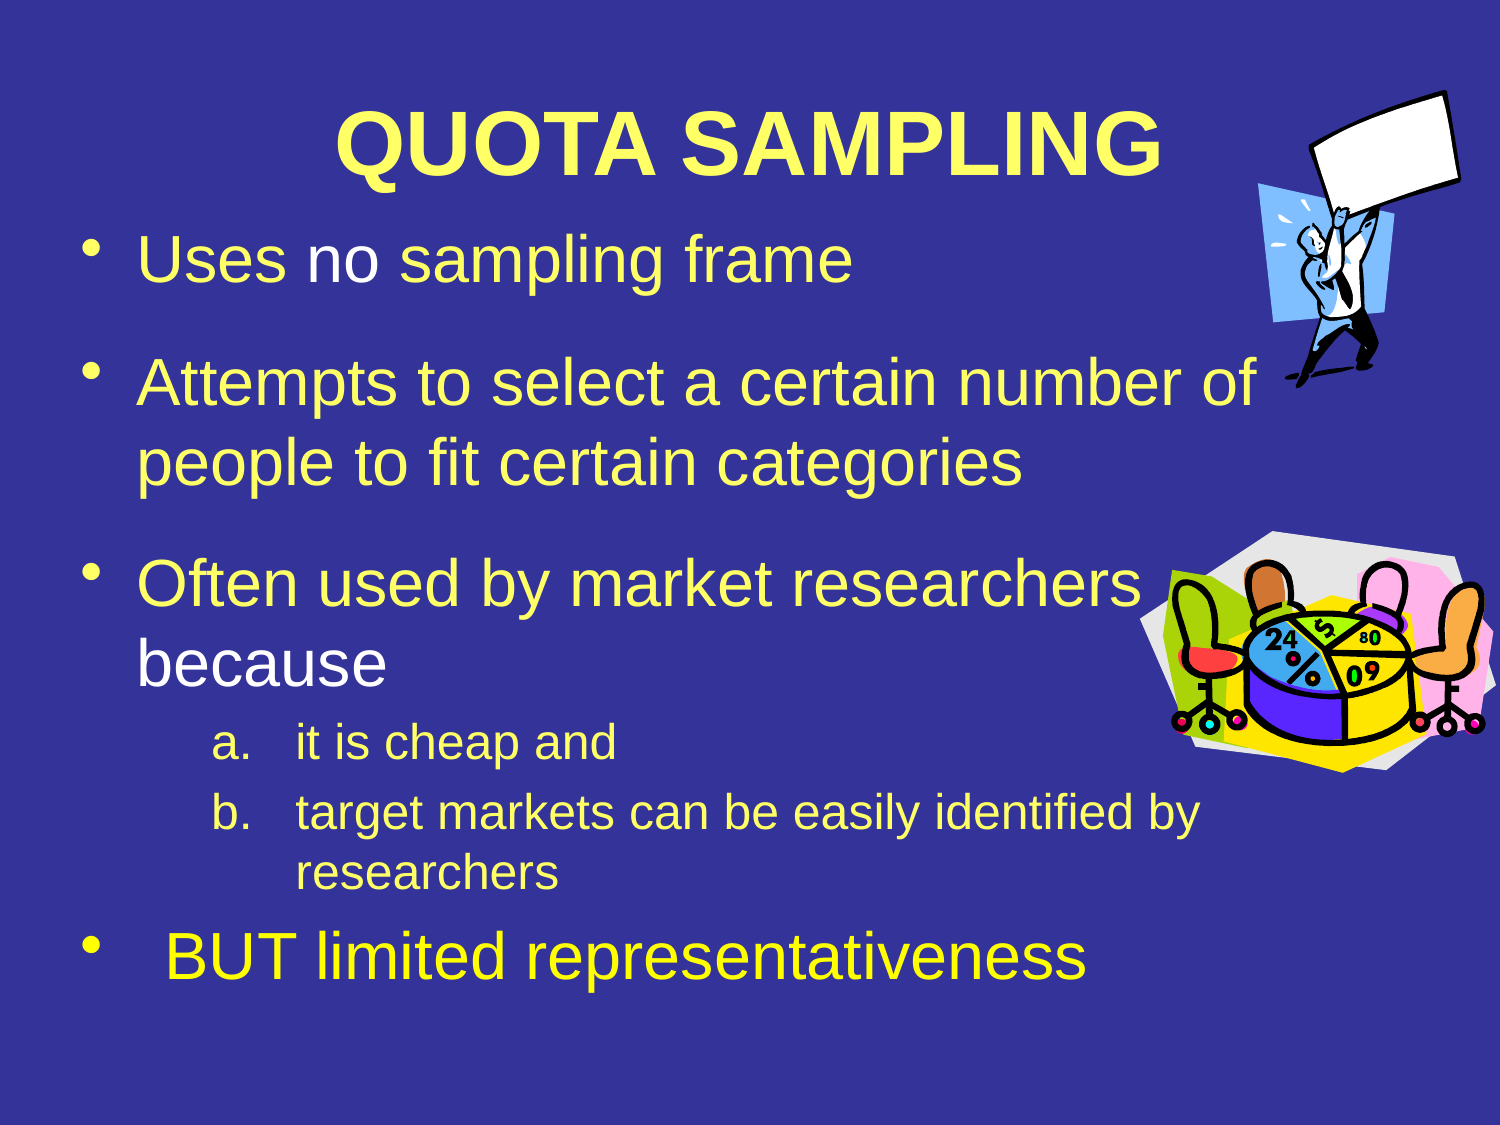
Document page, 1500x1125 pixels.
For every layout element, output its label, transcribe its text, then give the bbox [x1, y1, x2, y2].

picture [1257, 89, 1462, 389]
picture [1139, 526, 1500, 778]
title QUOTA SAMPLING [74, 44, 1426, 207]
list Uses no sampling frame Attempts to select a certain number of people to fit certain categories Often used by market researchers because it is cheap and target markets can be easily identified by researchers BUT limited representativeness [64, 207, 1416, 951]
